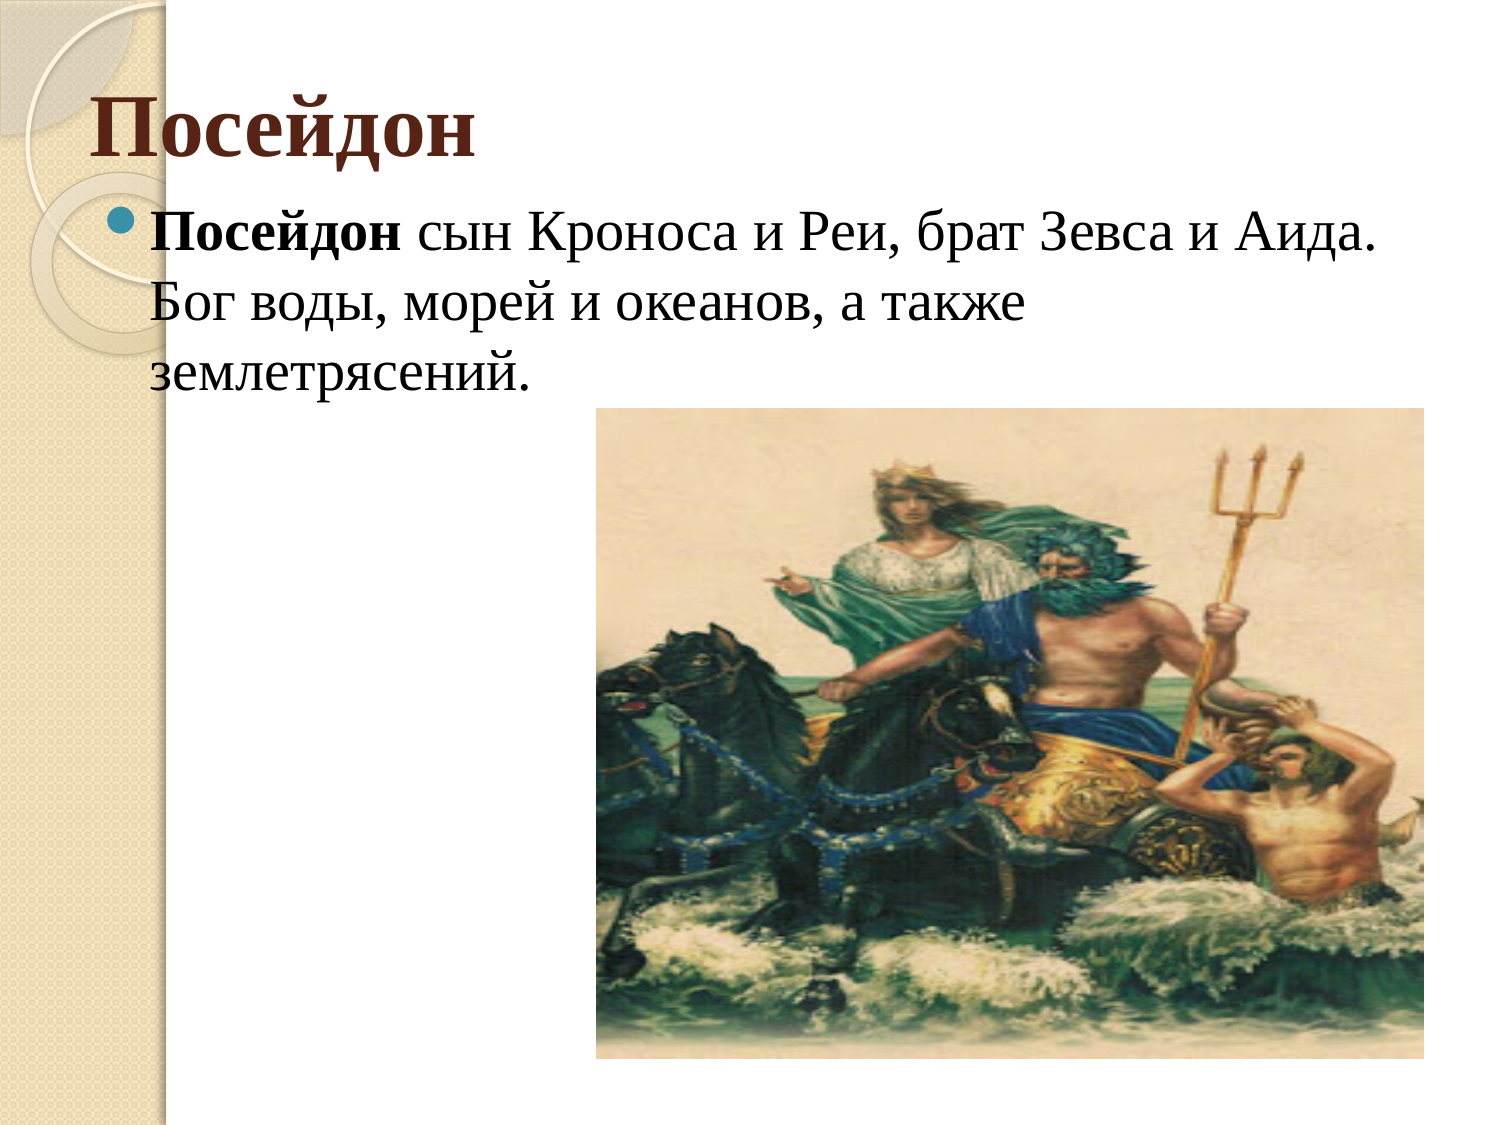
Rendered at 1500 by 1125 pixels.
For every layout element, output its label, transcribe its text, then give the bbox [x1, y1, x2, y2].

list Посейдон сын Кроноса и Реи, брат Зевса и Аида. Бог воды, морей и океанов, а также землетрясений. [75, 184, 1425, 1005]
title Посейдон [75, 45, 1425, 184]
picture [596, 408, 1424, 1059]
